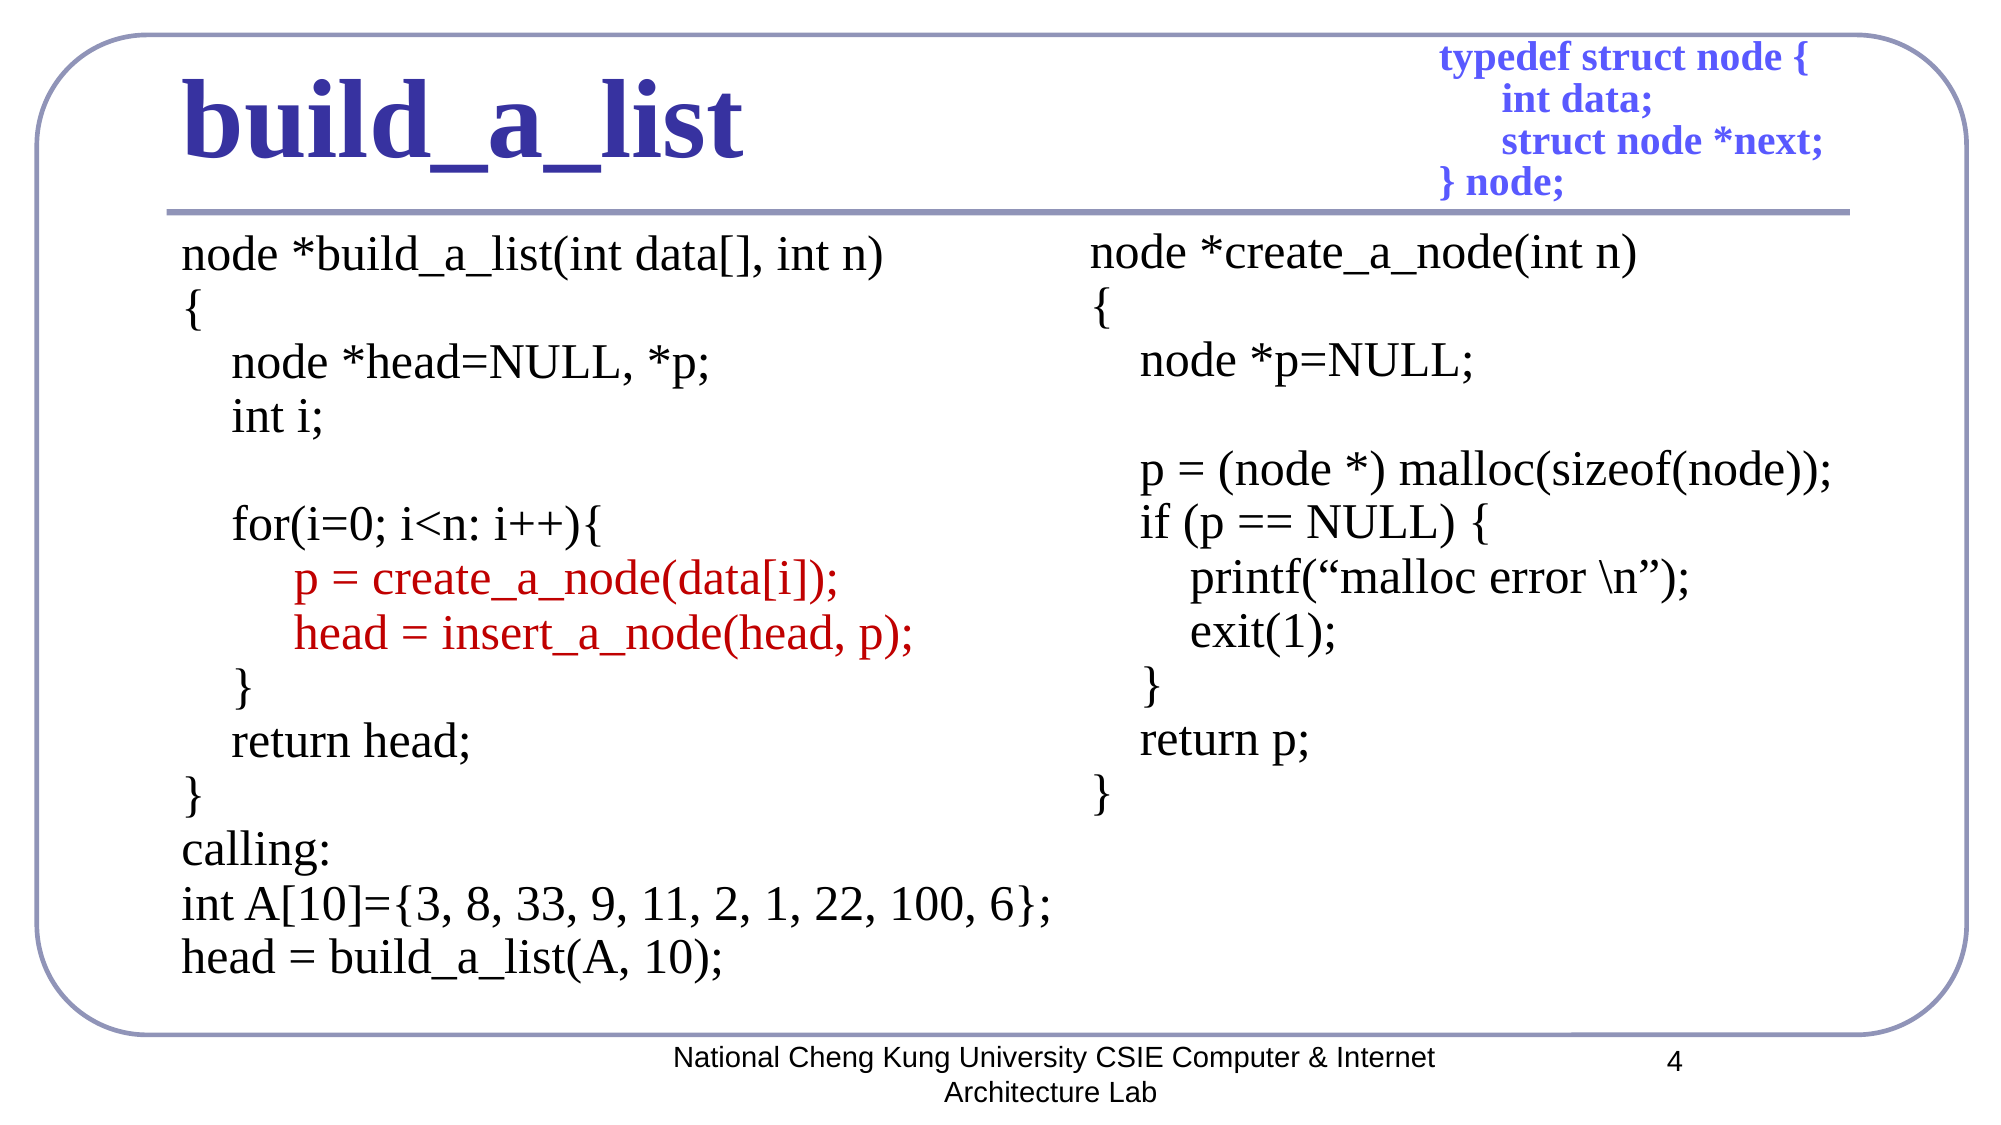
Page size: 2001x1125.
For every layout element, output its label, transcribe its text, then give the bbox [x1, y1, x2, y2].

text_box typedef struct node { int data; struct node *next; } node; [1423, 30, 1867, 212]
text_box node *create_a_node(int n) { node *p=NULL; p = (node *) malloc(sizeof(node)); if (p == NULL) { printf(“malloc error \n”); exit(1); } return p; } [1074, 216, 1984, 828]
title build_a_list [166, 89, 1423, 188]
footer National Cheng Kung University CSIE Computer & Internet Architecture Lab [621, 1030, 1489, 1107]
slide_number 4 [1499, 1034, 1851, 1111]
text_box node *build_a_list(int data[], int n) { node *head=NULL, *p; int i; for(i=0; i<n: i++){ p = create_a_node(data[i]); head = insert_a_node(head, p); } return head; } calling: int A[10]={3, 8, 33, 9, 11, 2, 1, 22, 100, 6}; head = build_a_list(A, 10); [166, 218, 1075, 992]
